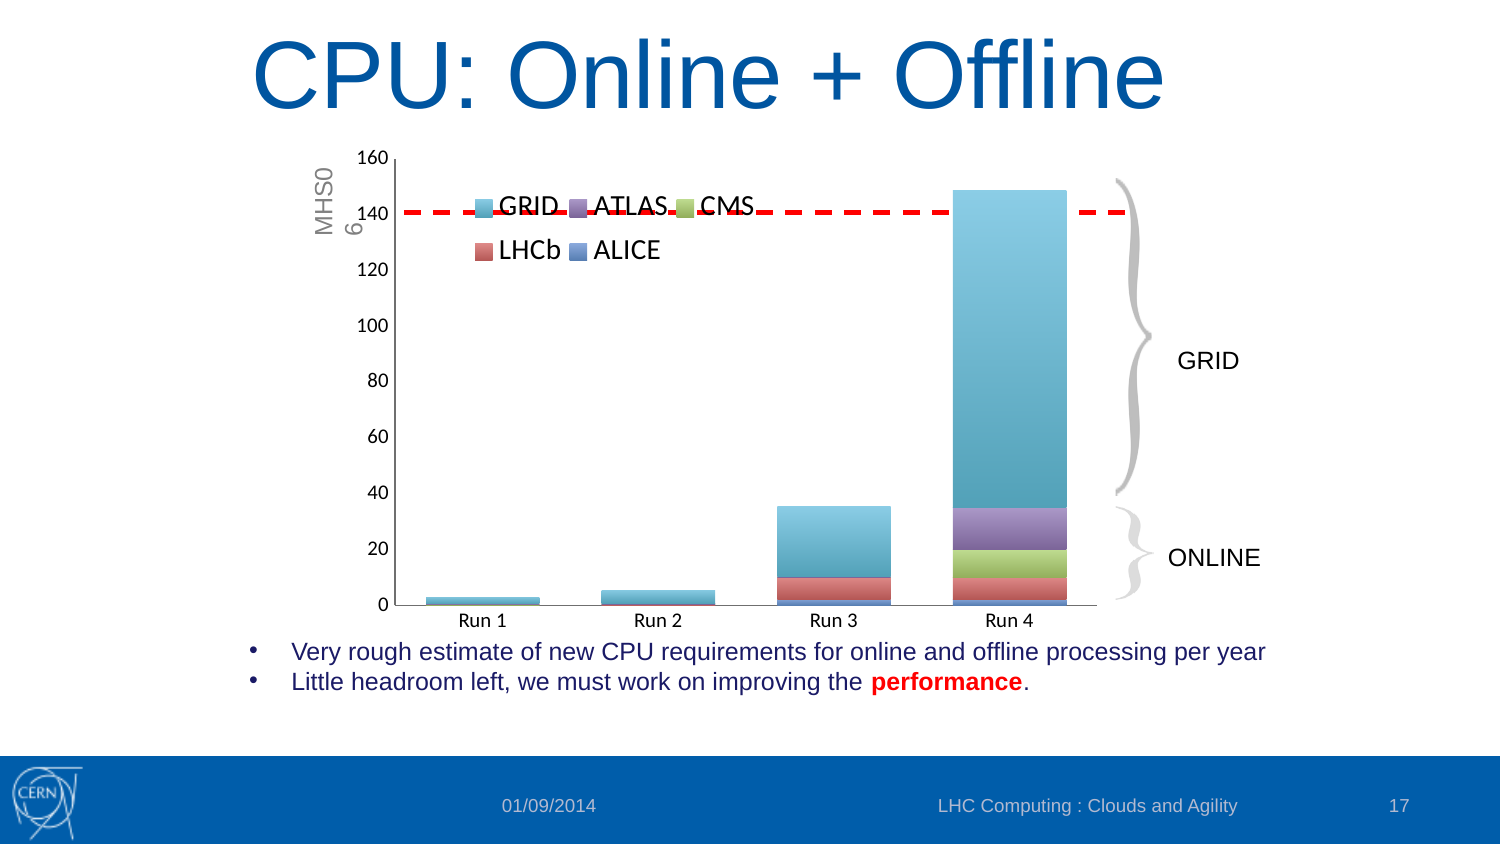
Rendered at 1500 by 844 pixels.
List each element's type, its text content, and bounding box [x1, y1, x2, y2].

chart [271, 140, 1144, 648]
footer LHC Computing : Clouds and Agility [850, 782, 1326, 828]
slide_number 17 [1342, 782, 1425, 828]
text_box GRID [1162, 337, 1294, 383]
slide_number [486, 782, 837, 828]
title CPU: Online + Offline [243, 11, 1256, 128]
text_box Very rough estimate of new CPU requirements for online and offline processing per year Little headroom left, we must work on improving the performance. [234, 628, 1341, 778]
text_box ONLINE [1164, 534, 1285, 580]
